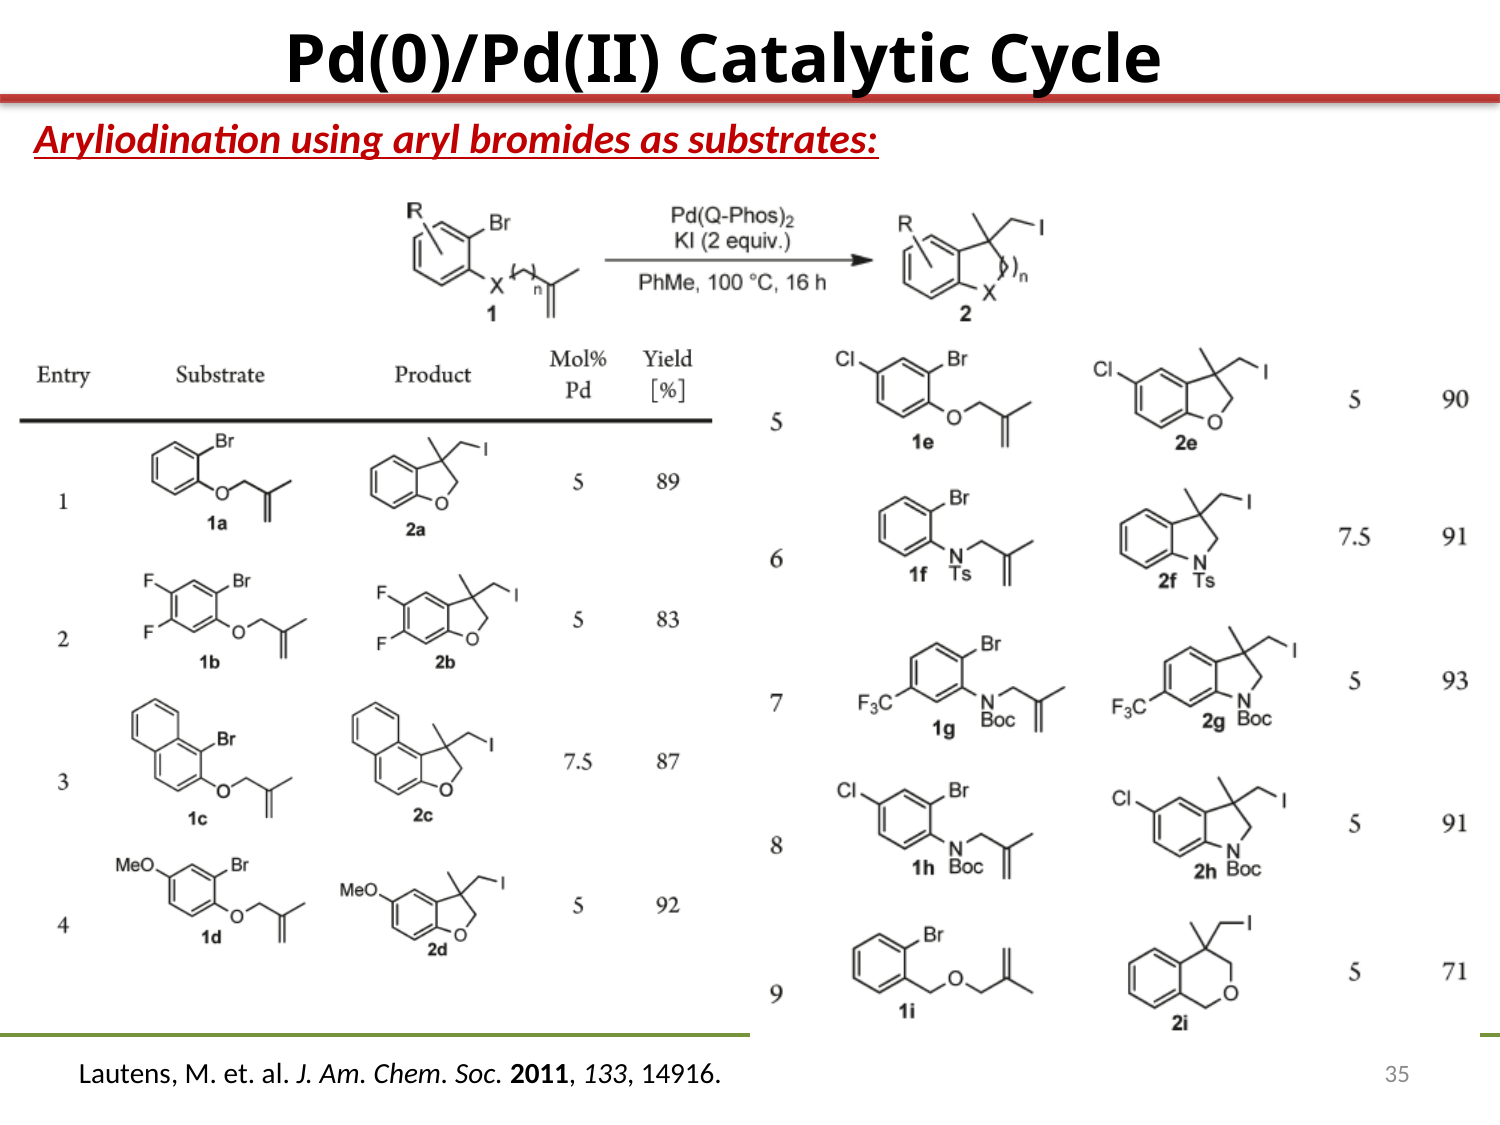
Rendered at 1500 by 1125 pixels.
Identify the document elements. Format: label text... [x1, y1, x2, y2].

text_box Pd(0)/Pd(II) Catalytic Cycle [269, 8, 1179, 104]
text_box Lautens, M. et. al. J. Am. Chem. Soc. 2011, 133, 14916. [64, 1046, 1385, 1097]
text_box [1179, 94, 1500, 103]
slide_number 35 [1074, 1060, 1425, 1103]
picture [5, 175, 1480, 1051]
text_box Aryliodination using aryl bromides as substrates: [19, 104, 894, 170]
text_box [0, 94, 269, 103]
